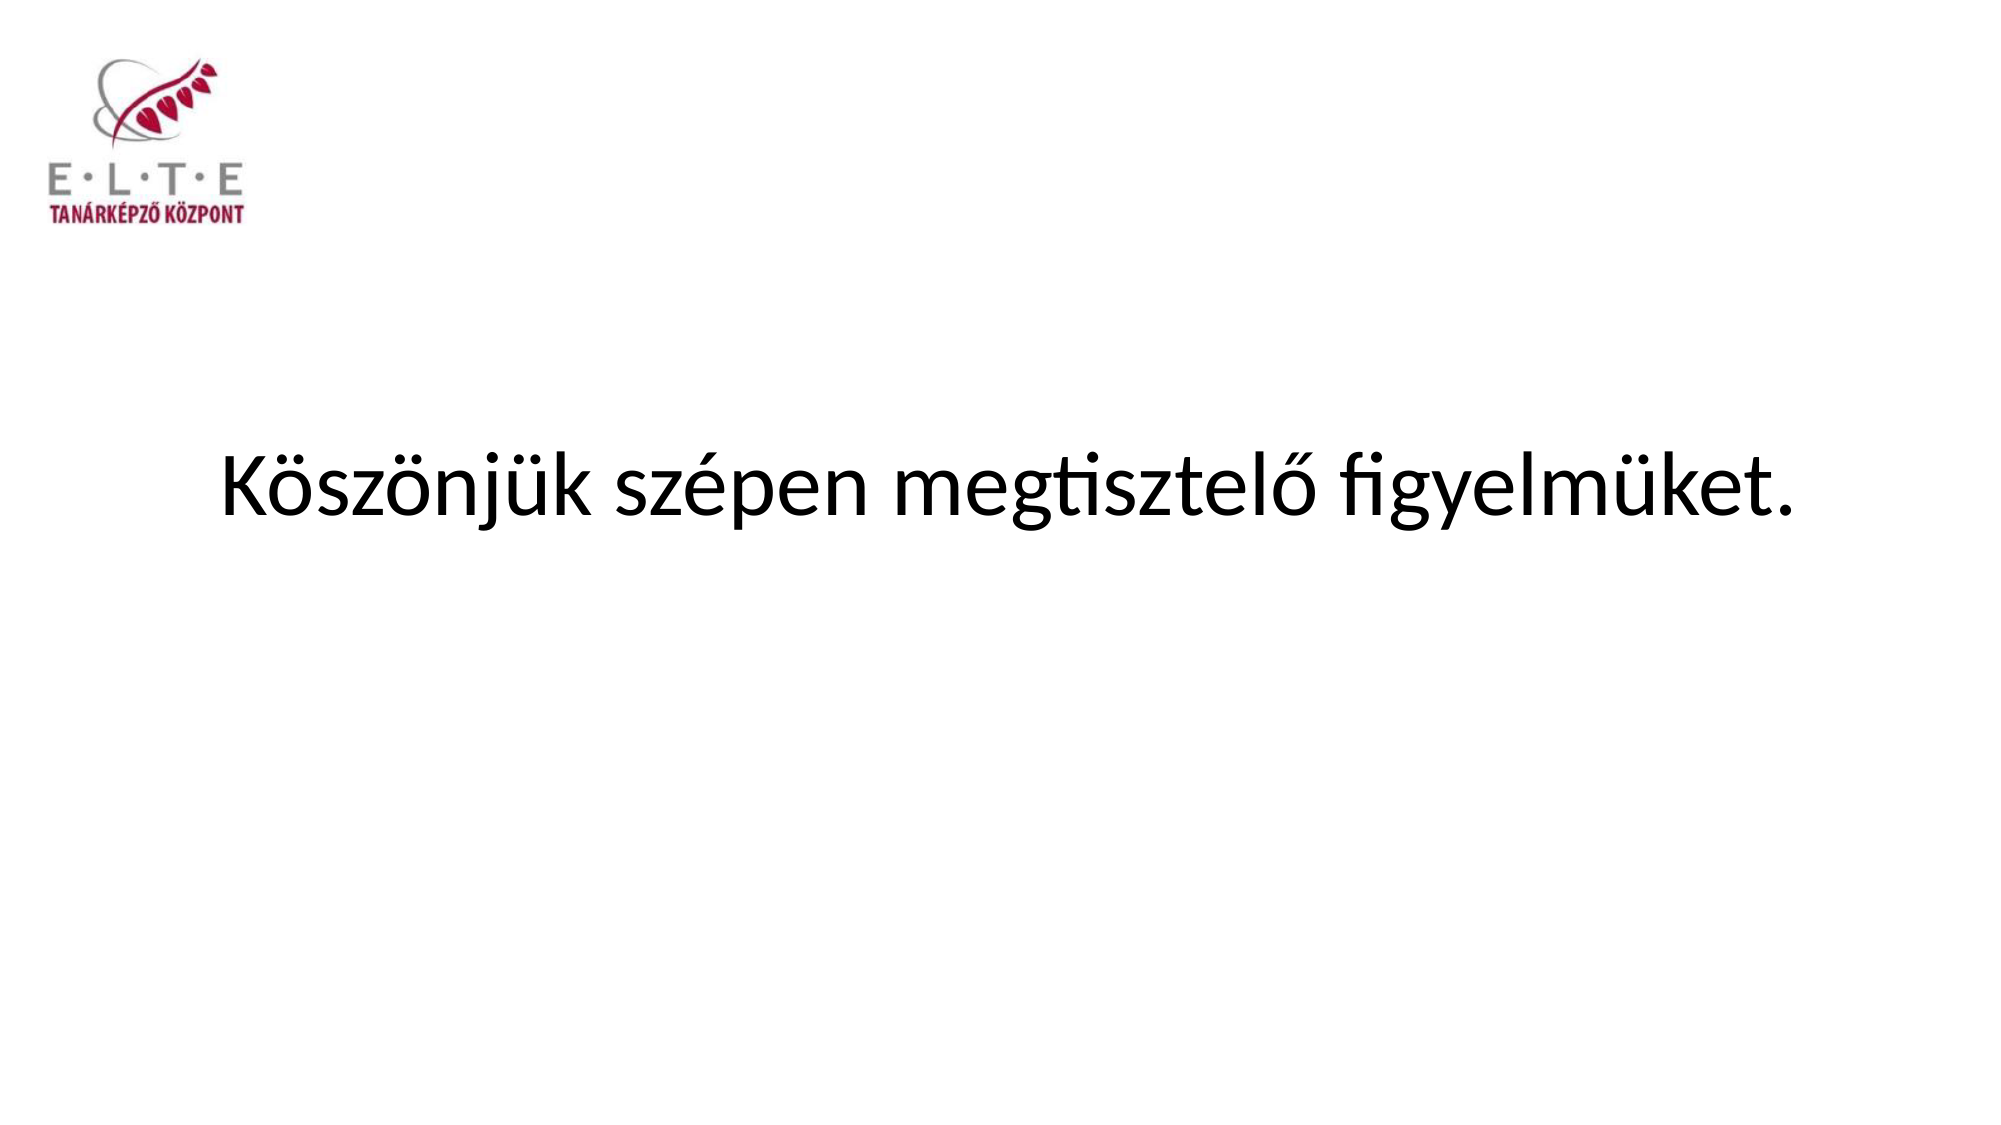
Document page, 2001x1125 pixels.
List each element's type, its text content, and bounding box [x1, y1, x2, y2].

picture [47, 49, 248, 226]
list Köszönjük szépen megtisztelő figyelmüket. [147, 308, 1873, 587]
